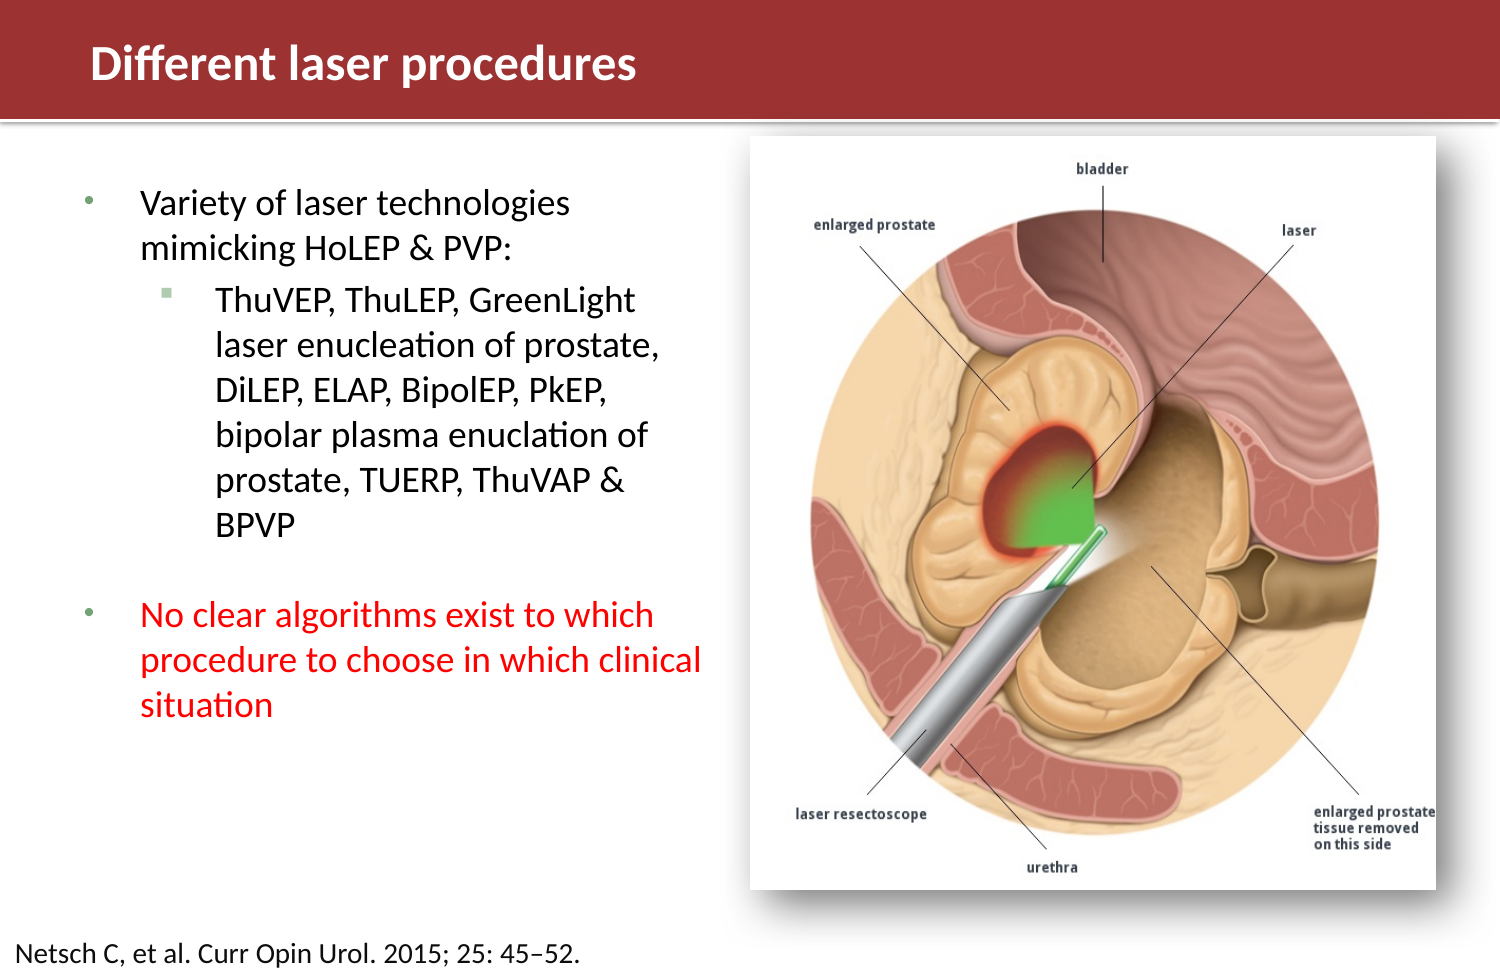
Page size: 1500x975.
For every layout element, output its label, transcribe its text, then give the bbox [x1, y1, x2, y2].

title Different laser procedures [75, 22, 1425, 99]
picture [749, 136, 1436, 890]
list Variety of laser technologies mimicking HoLEP & PVP: ThuVEP, ThuLEP, GreenLight laser enucleation of prostate, DiLEP, ELAP, BipolEP, PkEP, bipolar plasma enuclation of prostate, TUERP, ThuVAP & BPVP No clear algorithms exist to which procedure to choose in which clinical situation [75, 162, 727, 903]
text_box Netsch C, et al. Curr Opin Urol. 2015; 25: 45–52. [0, 925, 1463, 975]
